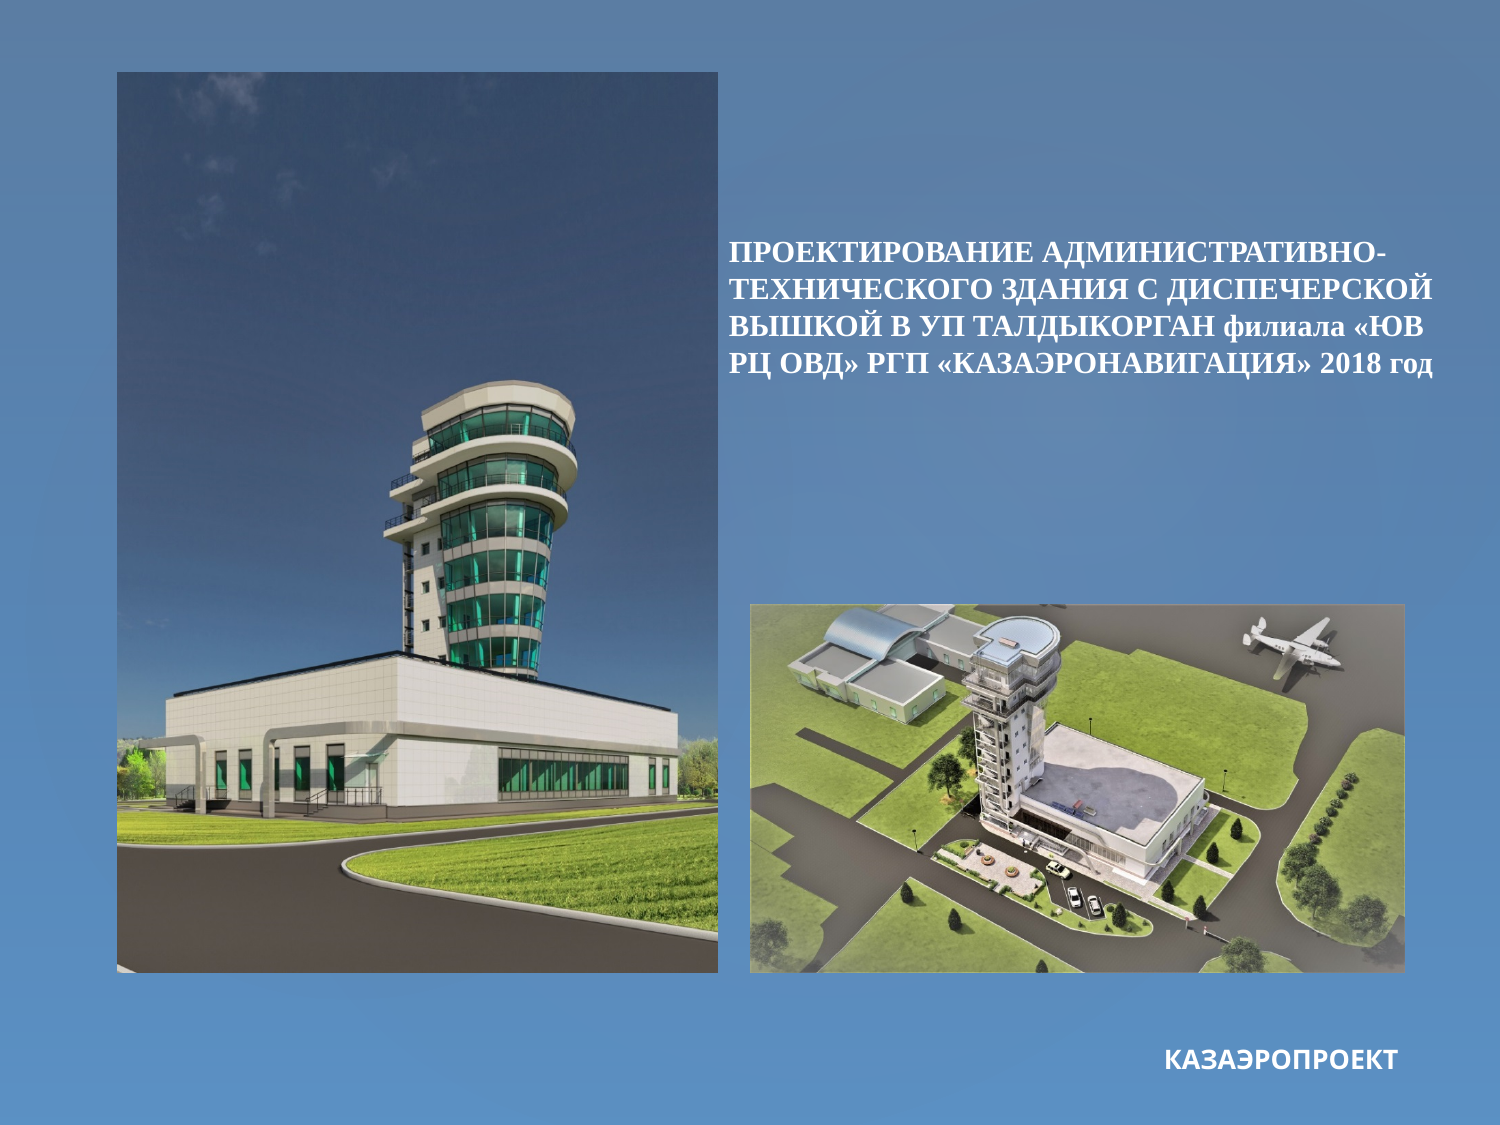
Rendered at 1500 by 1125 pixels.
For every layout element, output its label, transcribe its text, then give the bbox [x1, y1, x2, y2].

picture [116, 72, 718, 973]
text_box ПРОЕКТИРОВАНИЕ АДМИНИСТРАТИВНО-ТЕХНИЧЕСКОГО ЗДАНИЯ С ДИСПЕЧЕРСКОЙ ВЫШКОЙ В УП ТАЛДЫКОРГАН филиала «ЮВ РЦ ОВД» РГП «КАЗАЭРОНАВИГАЦИЯ» 2018 год [727, 224, 1471, 387]
picture [749, 603, 1405, 973]
text_box КАЗАЭРОПРОЕКТ [1098, 1031, 1464, 1087]
